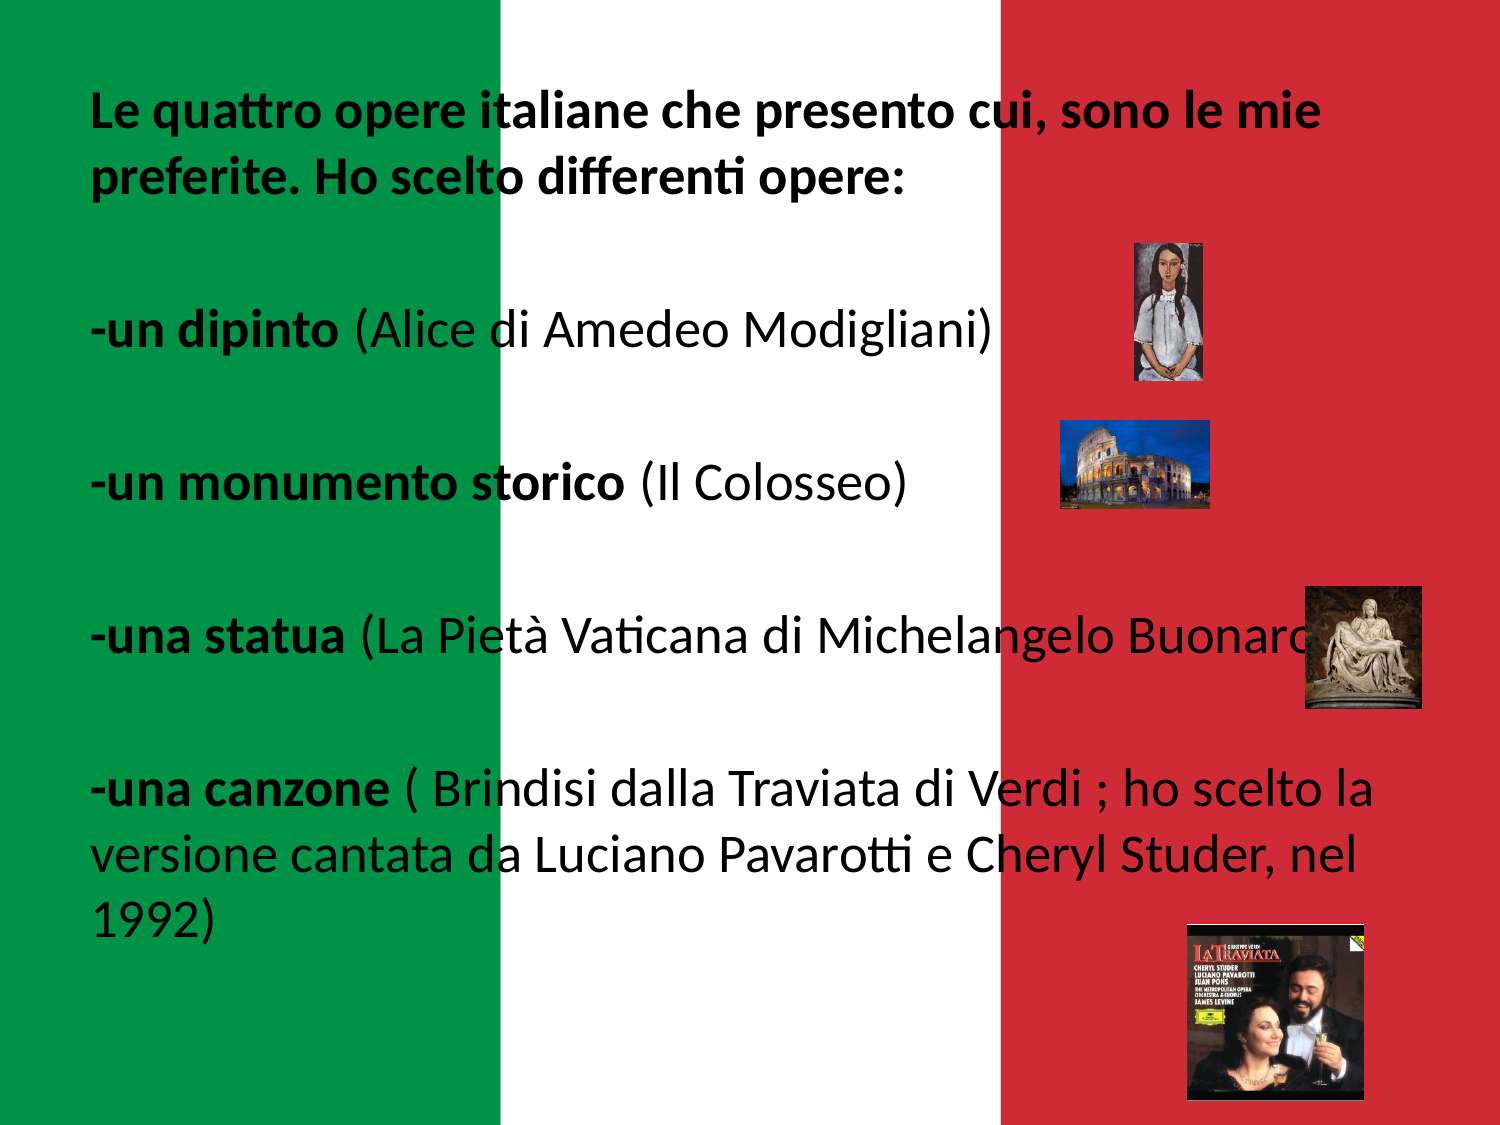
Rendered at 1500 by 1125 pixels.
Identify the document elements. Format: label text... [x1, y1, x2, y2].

list Le quattro opere italiane che presento cui, sono le mie preferite. Ho scelto differenti opere: -un dipinto (Alice di Amedeo Modigliani) -un monumento storico (Il Colosseo) -una statua (La Pietà Vaticana di Michelangelo Buonarotti) -una canzone ( Brindisi dalla Traviata di Verdi ; ho scelto la versione cantata da Luciano Pavarotti e Cheryl Studer, nel 1992) [75, 66, 1425, 1005]
picture [0, 0, 1500, 1125]
